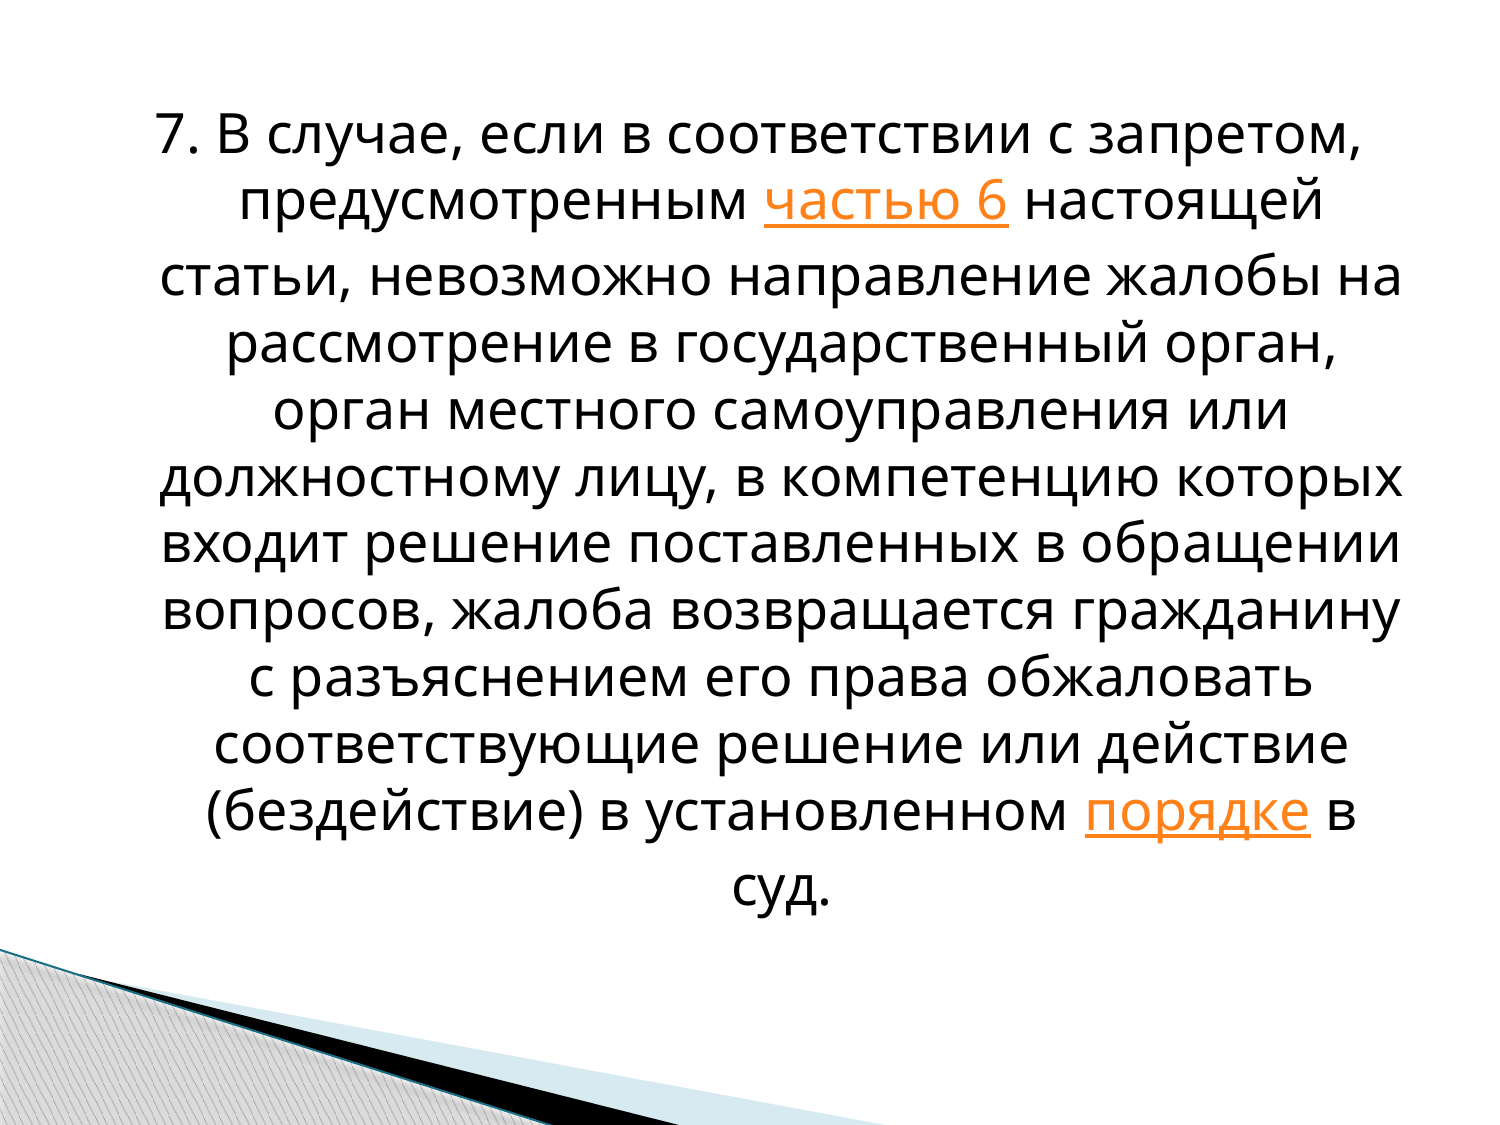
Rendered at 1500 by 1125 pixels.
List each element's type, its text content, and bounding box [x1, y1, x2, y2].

list 7. В случае, если в соответствии с запретом, предусмотренным частью 6 настоящей статьи, невозможно направление жалобы на рассмотрение в государственный орган, орган местного самоуправления или должностному лицу, в компетенцию которых входит решение поставленных в обращении вопросов, жалоба возвращается гражданину с разъяснением его права обжаловать соответствующие решение или действие (бездействие) в установленном порядке в суд. [75, 90, 1425, 1005]
